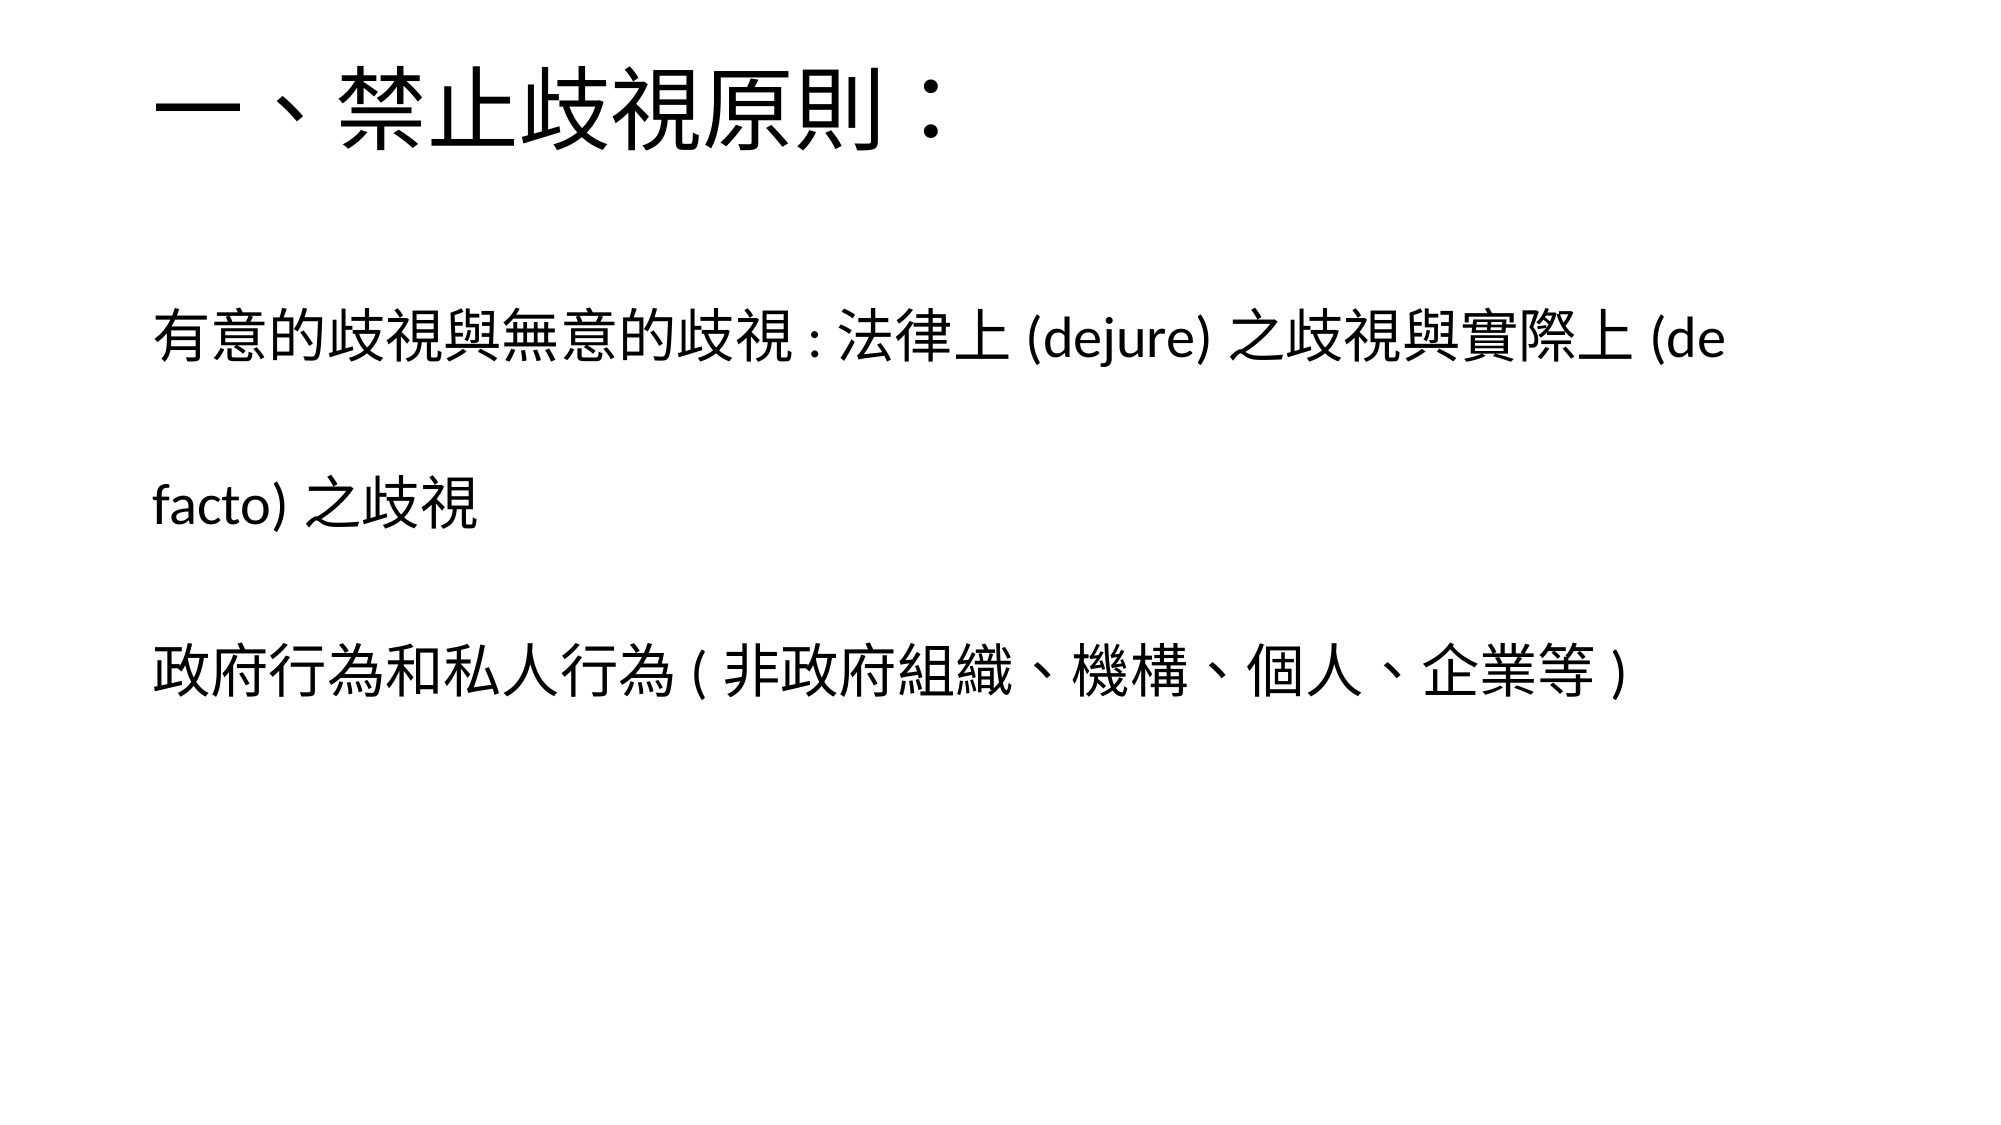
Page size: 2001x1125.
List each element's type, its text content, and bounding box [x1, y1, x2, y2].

list 有意的歧視與無意的歧視:法律上(dejure)之歧視與實際上(de facto)之歧視 政府行為和私人行為(非政府組織、機構、個人、企業等) [137, 299, 1863, 1014]
title 一、禁止歧視原則： [137, 59, 1863, 278]
